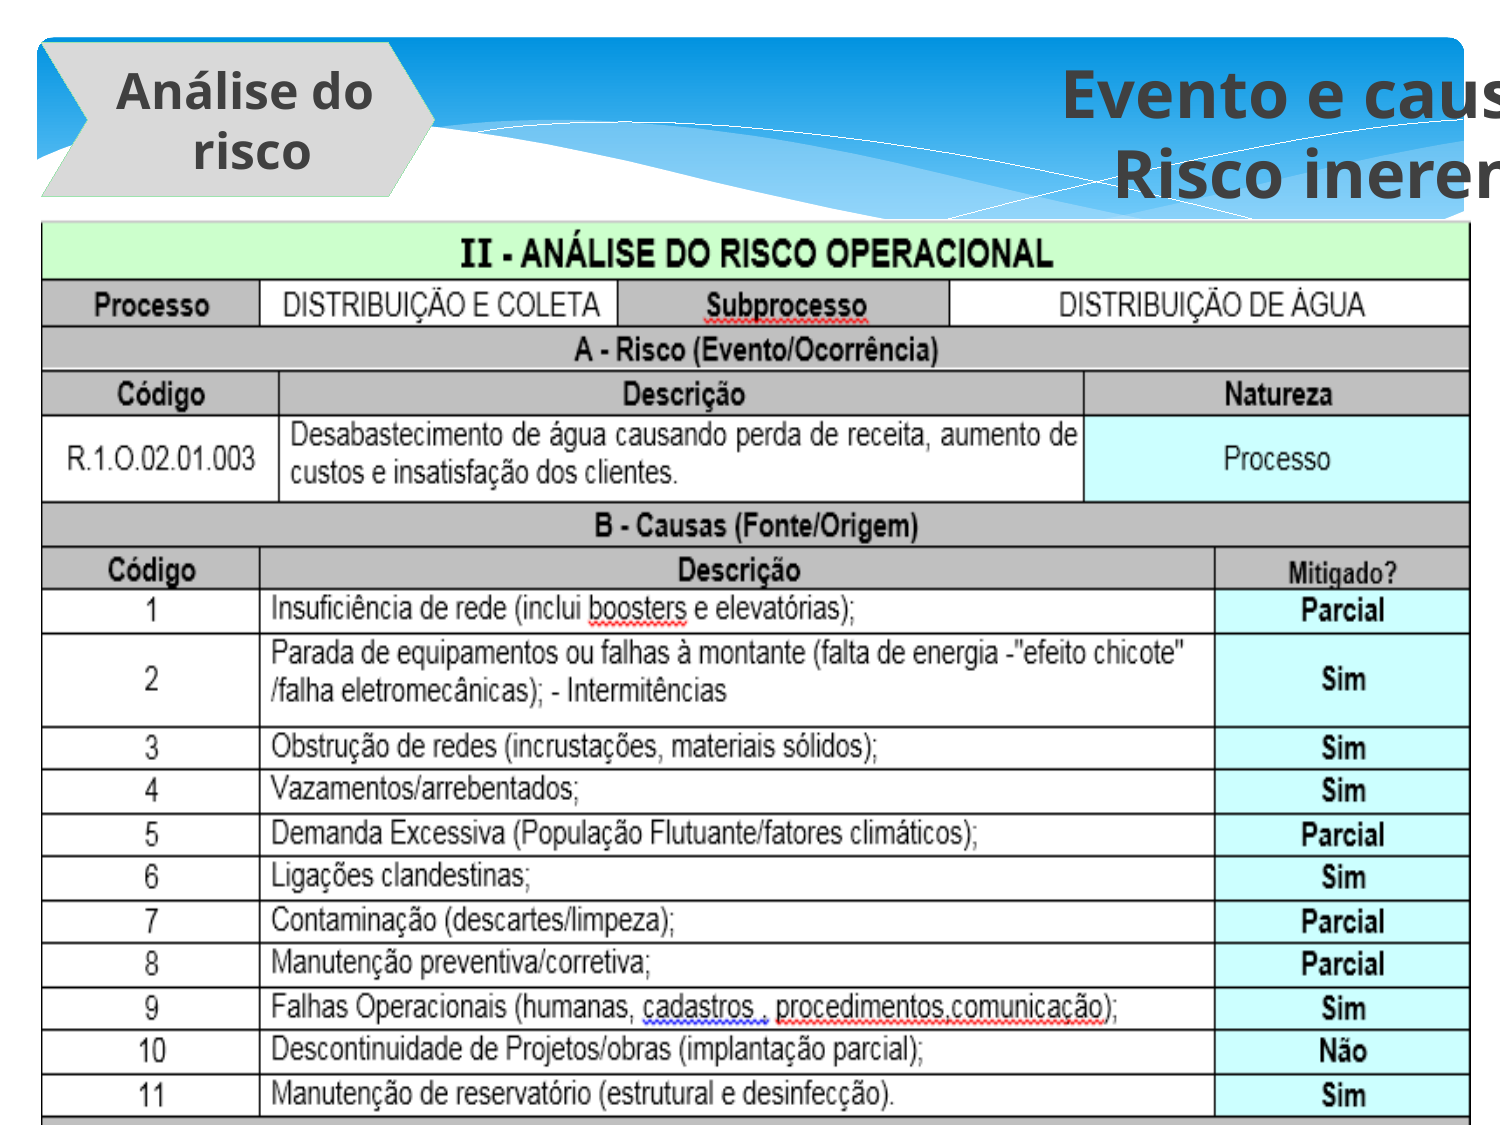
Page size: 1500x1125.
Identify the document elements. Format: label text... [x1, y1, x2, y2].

text_box Evento e causas Risco inerente [407, 44, 1500, 299]
text_box Análise do risco [41, 42, 435, 197]
picture [41, 219, 1471, 1125]
